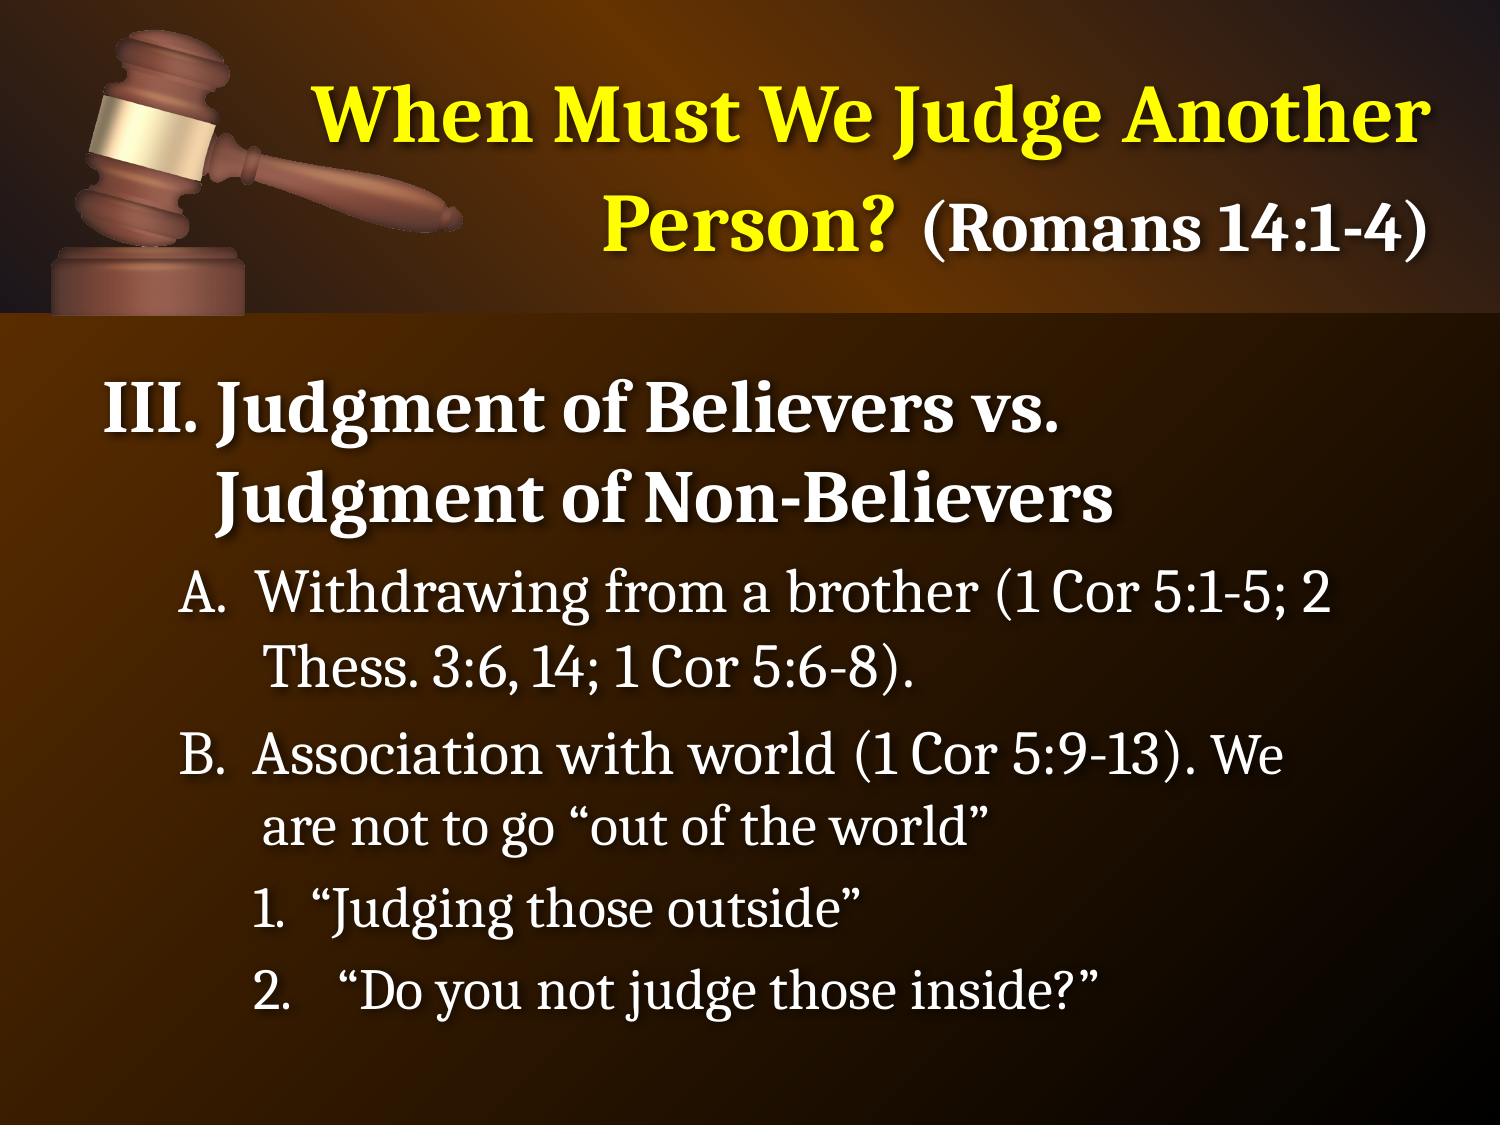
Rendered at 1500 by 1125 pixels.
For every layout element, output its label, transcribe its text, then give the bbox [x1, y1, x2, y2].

list III. Judgment of Believers vs. Judgment of Non-Believers A. Withdrawing from a brother (1 Cor 5:1-5; 2 Thess. 3:6, 14; 1 Cor 5:6-8). B. Association with world (1 Cor 5:9-13). We are not to go “out of the world” 1. “Judging those outside” 2. “Do you not judge those inside?” [87, 349, 1376, 1076]
title When Must We Judge Another Person? (Romans 14:1-4) [62, 37, 1448, 292]
picture [50, 29, 497, 325]
